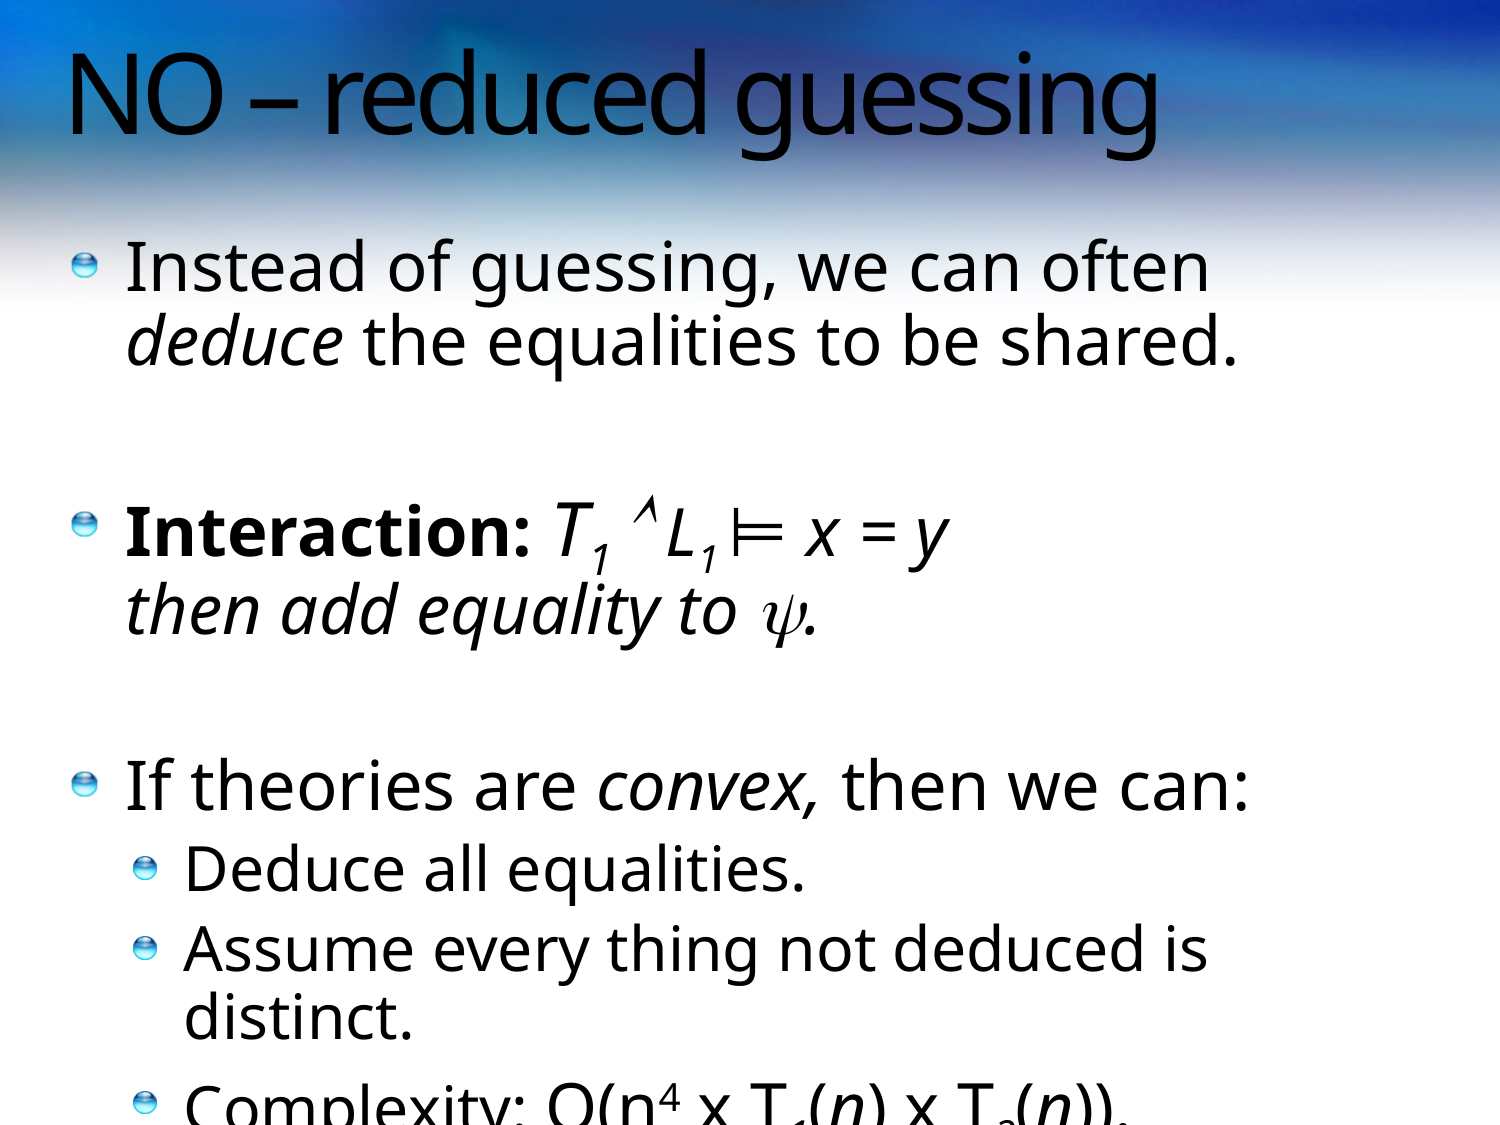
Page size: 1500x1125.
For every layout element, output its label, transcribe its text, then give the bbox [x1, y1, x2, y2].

list Instead of guessing, we can often deduce the equalities to be shared. Interaction: T1  L1 ⊨ x = y then add equality to . If theories are convex, then we can: Deduce all equalities. Assume every thing not deduced is distinct. Complexity: O(n4 x T1(n) x T2(n)). [62, 231, 1438, 1082]
picture [0, 0, 1500, 1125]
title NO – reduced guessing [62, 37, 1438, 162]
